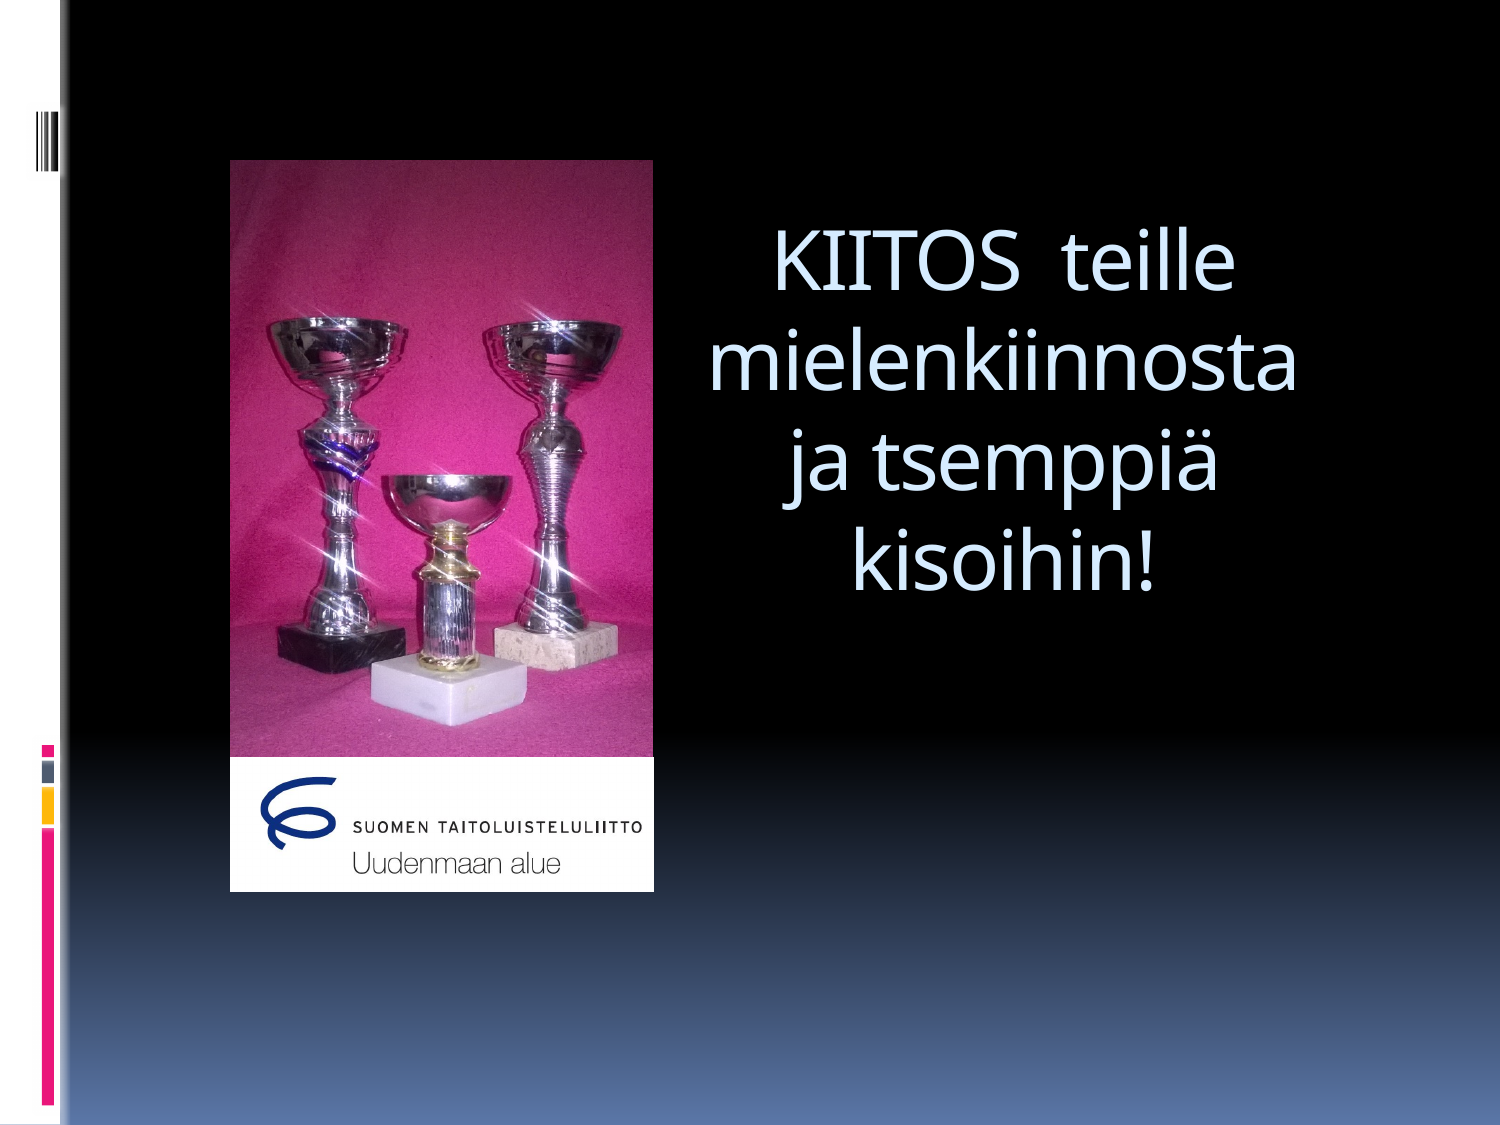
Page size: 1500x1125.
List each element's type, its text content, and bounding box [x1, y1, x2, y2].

title KIITOS teille mielenkiinnosta ja tsemppiä kisoihin! [690, 200, 1317, 853]
picture [230, 757, 655, 893]
picture [230, 160, 653, 750]
